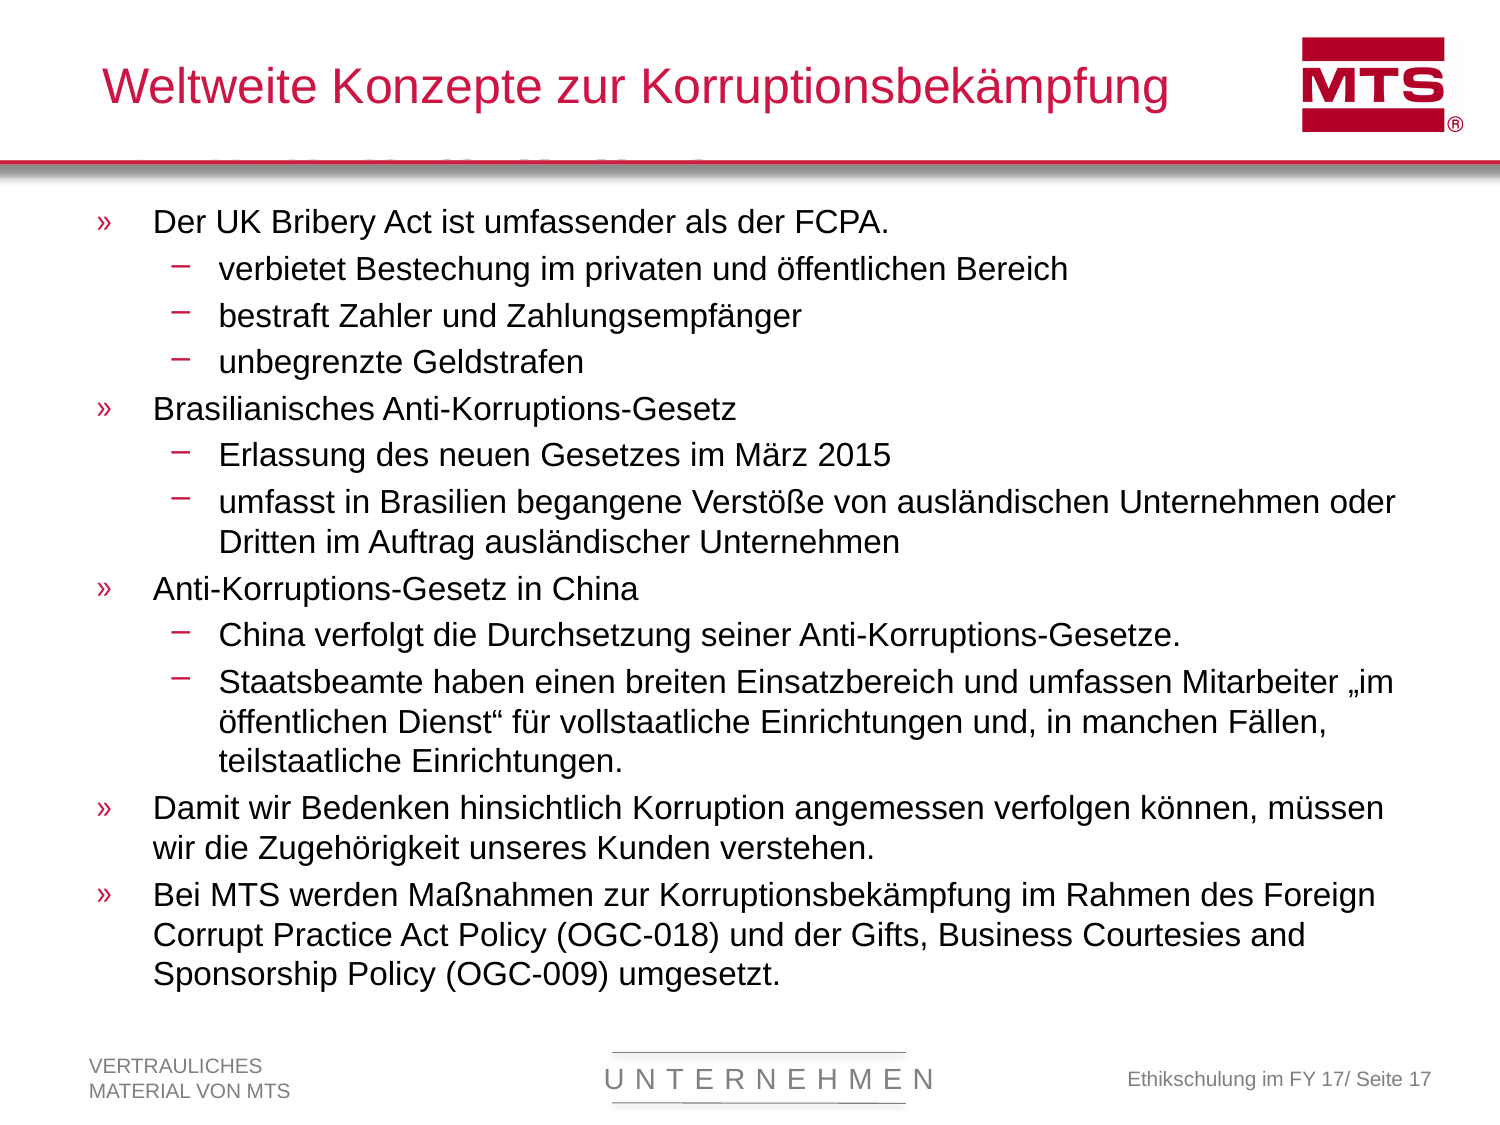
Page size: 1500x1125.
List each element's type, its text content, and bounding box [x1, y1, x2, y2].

picture [0, 159, 1500, 188]
title Weltweite Konzepte zur Korruptionsbekämpfung [87, 12, 1206, 155]
picture [1301, 36, 1464, 134]
list Der UK Bribery Act ist umfassender als der FCPA. verbietet Bestechung im privaten und öffentlichen Bereich bestraft Zahler und Zahlungsempfänger unbegrenzte Geldstrafen Brasilianisches Anti-Korruptions-Gesetz Erlassung des neuen Gesetzes im März 2015 umfasst in Brasilien begangene Verstöße von ausländischen Unternehmen oder Dritten im Auftrag ausländischer Unternehmen Anti-Korruptions-Gesetz in China China verfolgt die Durchsetzung seiner Anti-Korruptions-Gesetze. Staatsbeamte haben einen breiten Einsatzbereich und umfassen Mitarbeiter „im öffentlichen Dienst“ für vollstaatliche Einrichtungen und, in manchen Fällen, teilstaatliche Einrichtungen. Damit wir Bedenken hinsichtlich Korruption angemessen verfolgen können, müssen wir die Zugehörigkeit unseres Kunden verstehen. Bei MTS werden Maßnahmen zur Korruptionsbekämpfung im Rahmen des Foreign Corrupt Practice Act Policy (OGC-018) und der Gifts, Business Courtesies and Sponsorship Policy (OGC-009) umgesetzt. [81, 193, 1438, 1006]
